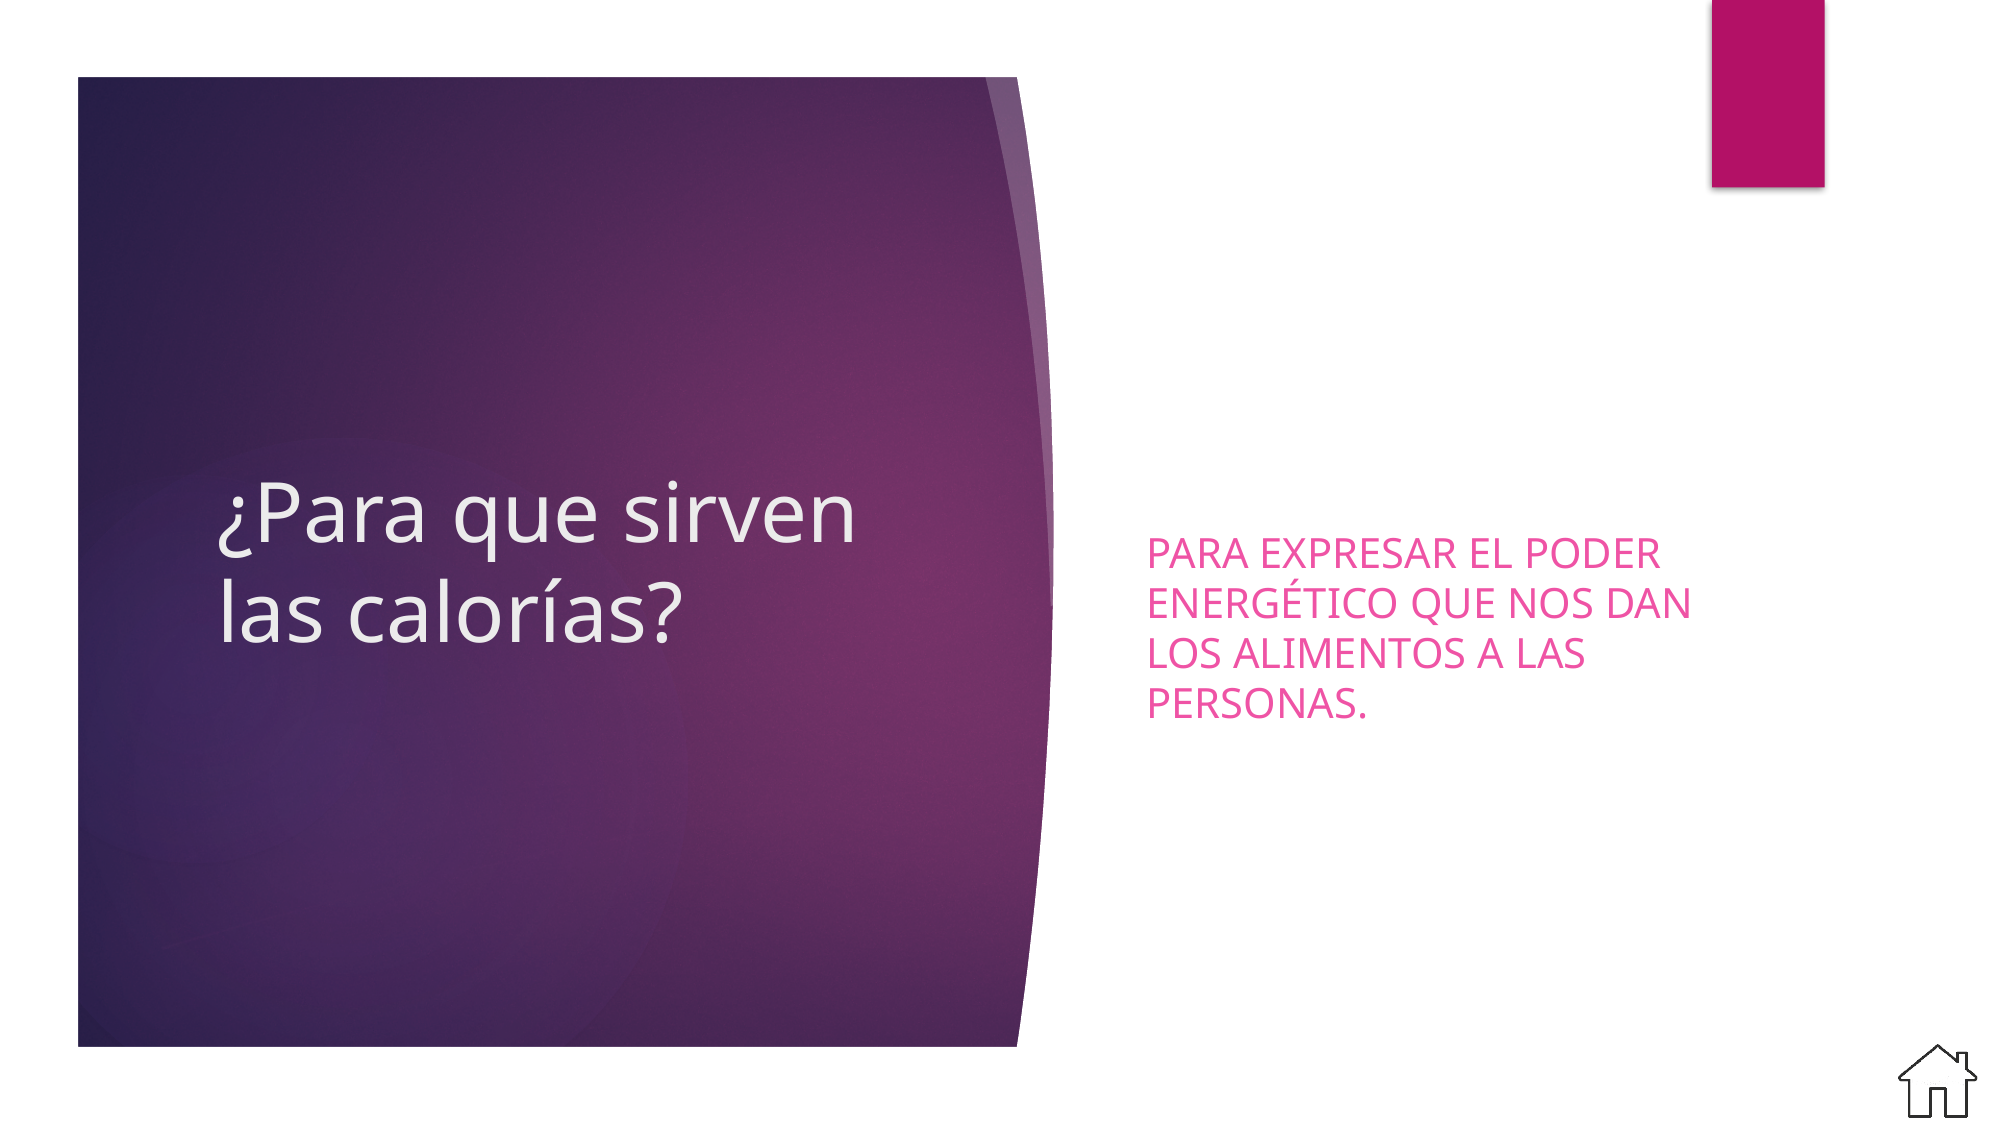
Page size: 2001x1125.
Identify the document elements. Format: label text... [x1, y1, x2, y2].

list Para expresar el poder energético que nos dan los alimentos a las personas. [1131, 439, 1748, 814]
title ¿Para que sirven las calorías? [202, 371, 916, 747]
picture [1894, 1041, 1984, 1125]
